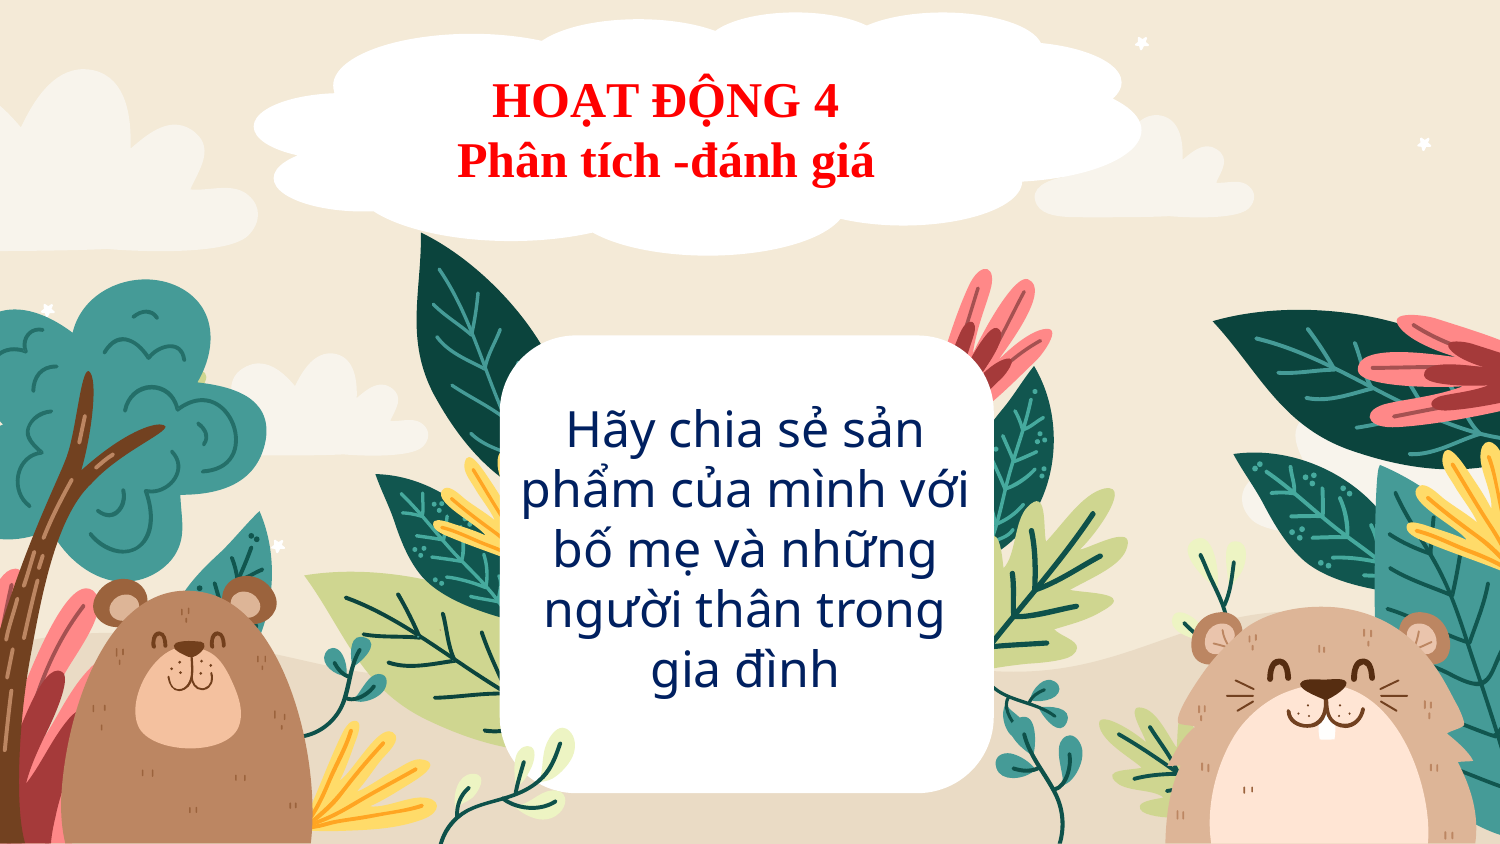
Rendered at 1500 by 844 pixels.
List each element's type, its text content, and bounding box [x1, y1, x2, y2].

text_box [295, 270, 1126, 277]
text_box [0, 279, 1500, 844]
text_box HOẠT ĐỘNG 4 Phân tích -đánh giá [253, 12, 1142, 256]
